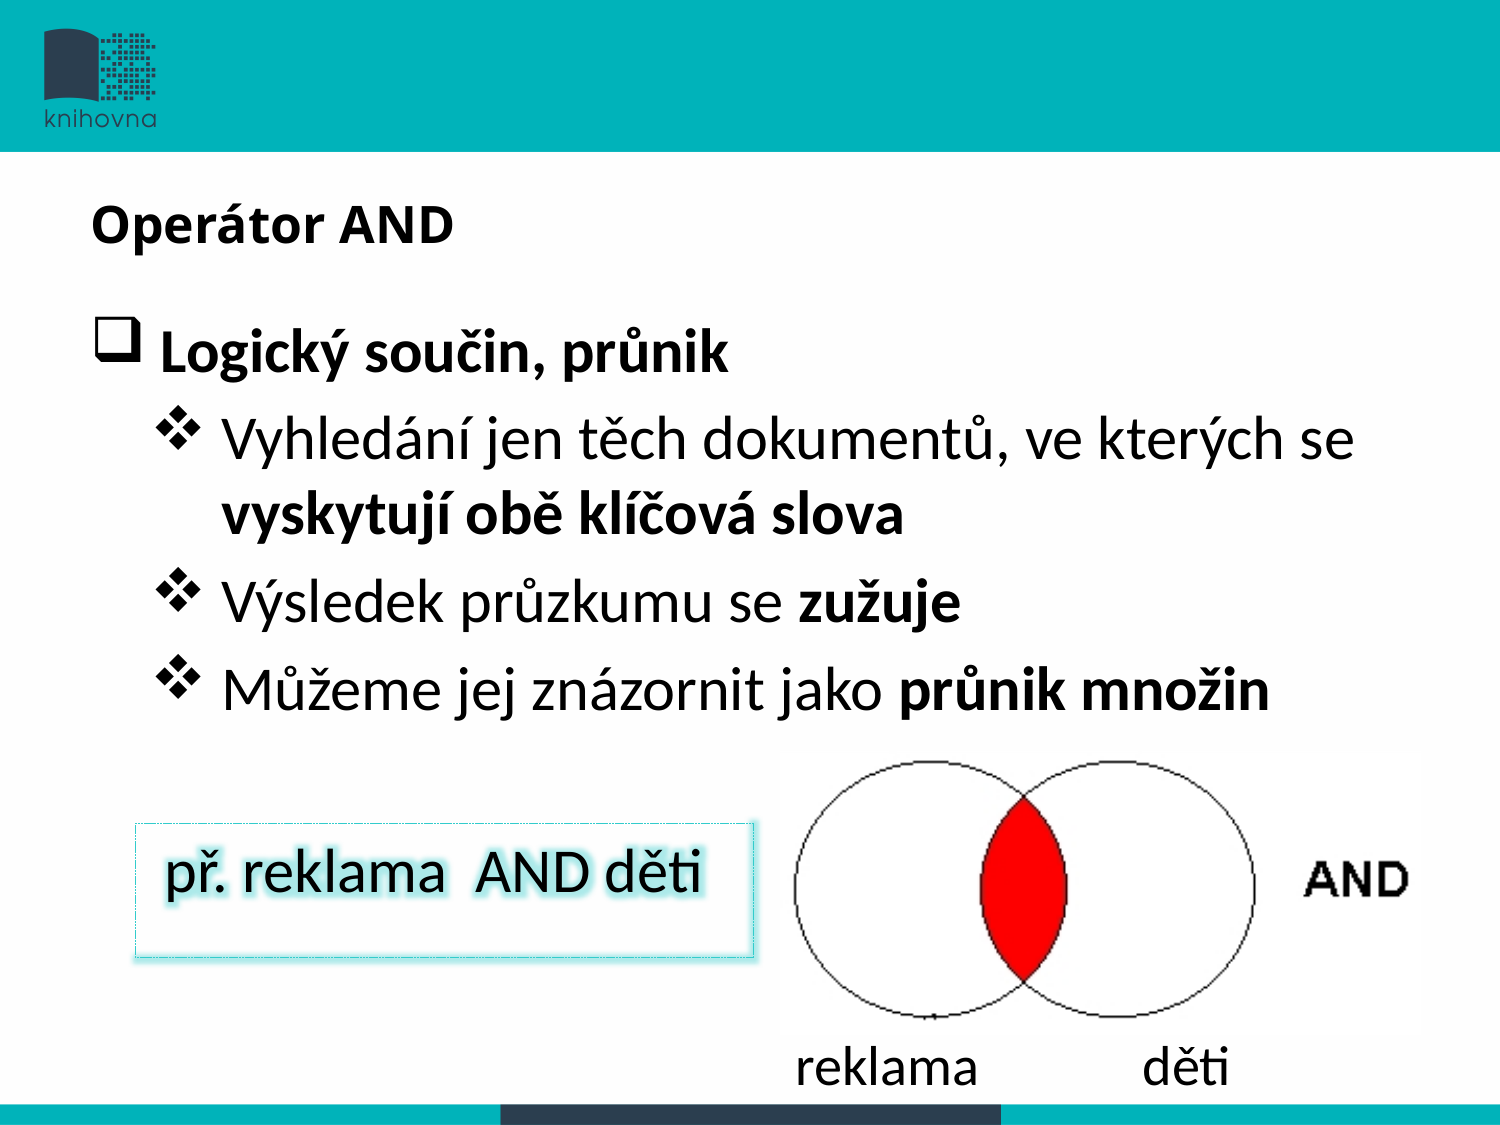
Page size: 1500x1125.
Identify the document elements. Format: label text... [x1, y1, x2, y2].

text_box př. reklama AND děti [135, 823, 754, 958]
text_box reklama [780, 1043, 1069, 1105]
list Logický součin, průnik Vyhledání jen těch dokumentů, ve kterých se vyskytují obě klíčová slova Výsledek průzkumu se zužuje Můžeme jej znázornit jako průnik množin [75, 302, 1425, 740]
title Operátor AND [75, 184, 1425, 302]
text_box děti [1128, 1022, 1448, 1125]
picture [0, 0, 1500, 1125]
